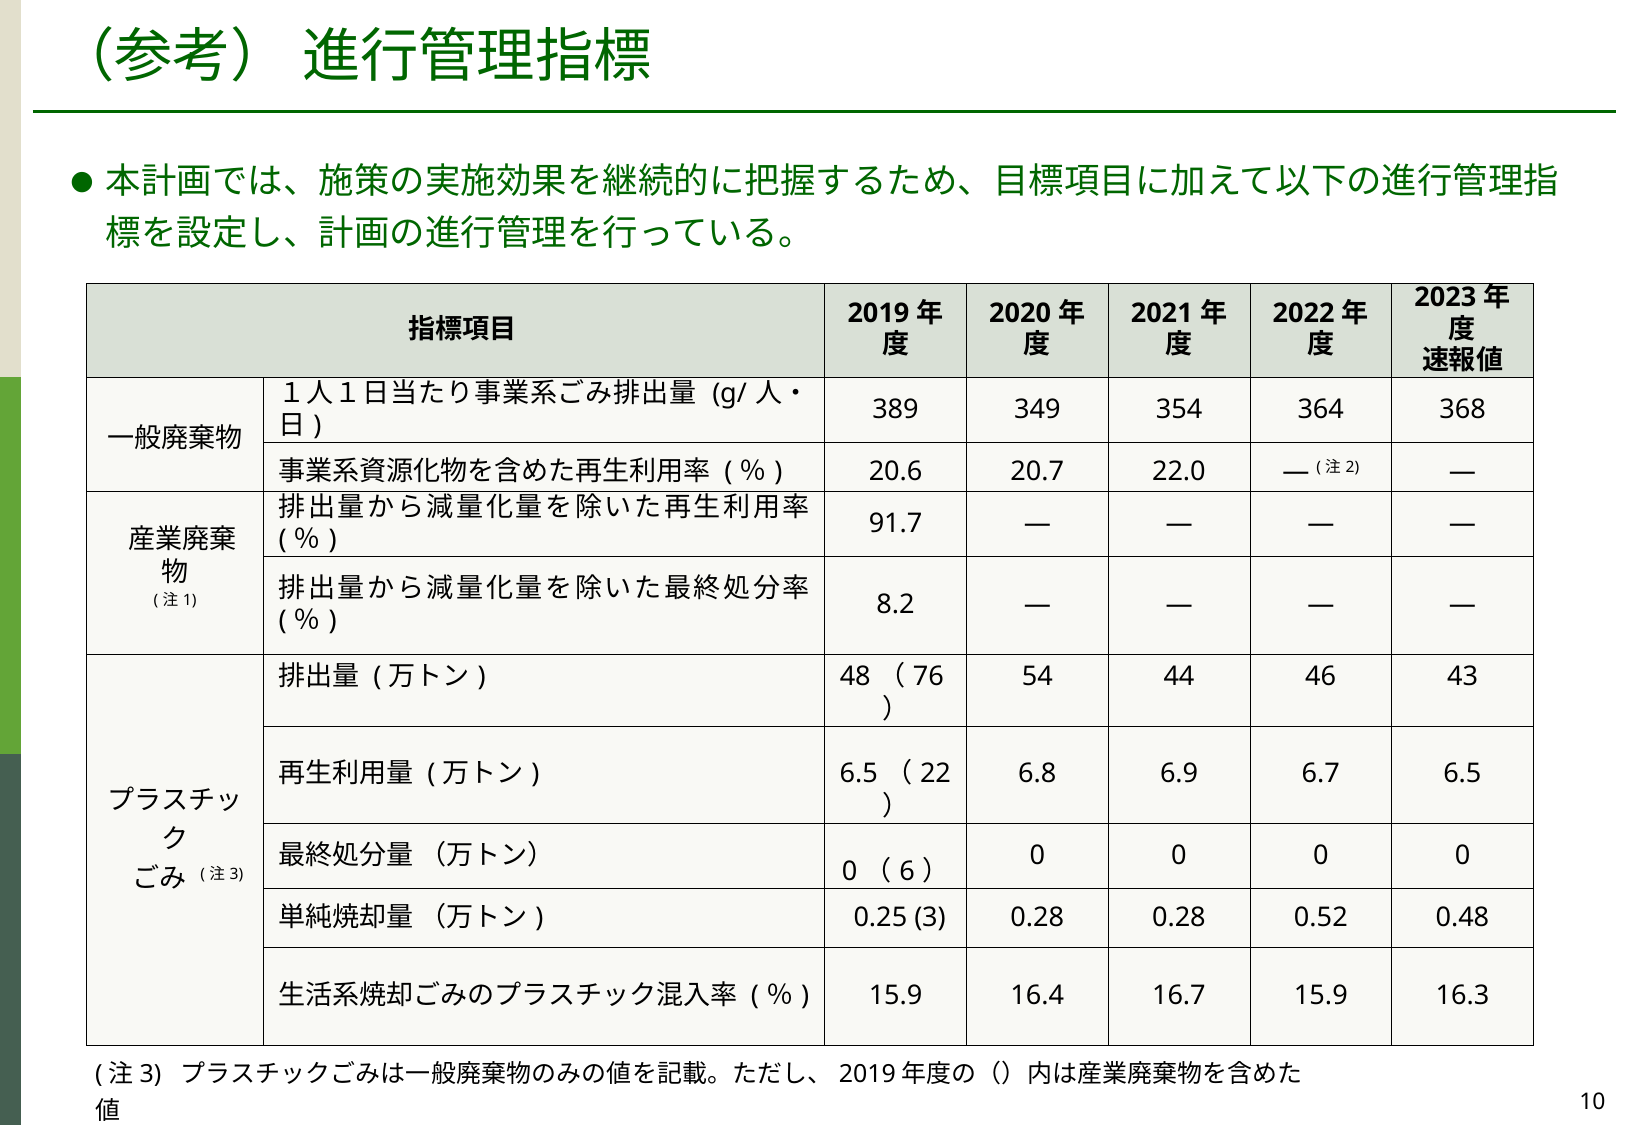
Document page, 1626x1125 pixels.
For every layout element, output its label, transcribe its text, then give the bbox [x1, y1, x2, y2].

table_cell ― (注2) [1251, 443, 1391, 491]
table_header 48（76） [825, 655, 966, 726]
table_header 排出量 (万トン) [264, 655, 824, 726]
table_cell 最終処分量 （万トン） [264, 824, 824, 888]
table_cell 6.8 [967, 727, 1108, 823]
table_header 産業廃棄物 (注1) [87, 492, 263, 654]
table_cell 20.6 [825, 443, 966, 491]
slide_number 9 [1534, 1050, 1621, 1125]
table_cell 16.4 [967, 948, 1108, 1045]
table_header ― [1109, 492, 1250, 556]
table_cell 16.3 [1392, 948, 1533, 1045]
table_header 2020年度 [967, 284, 1108, 377]
table_cell 生活系焼却ごみのプラスチック混入率 (％) [264, 948, 824, 1045]
table_cell 0.48 [1392, 889, 1533, 947]
table_cell 0 [1109, 824, 1250, 888]
table_cell ― [1109, 557, 1250, 654]
table_cell ― [967, 557, 1108, 654]
table_header 44 [1109, 655, 1250, 726]
table_cell 一般廃棄物 [87, 378, 263, 491]
table_cell 6.9 [1109, 727, 1250, 823]
table_header 2019年度 [825, 284, 966, 377]
table_cell 349 [967, 378, 1108, 442]
table_cell 364 [1251, 378, 1391, 442]
table_header 91.7 [825, 492, 966, 556]
table_header 54 [967, 655, 1108, 726]
table_cell 20.7 [967, 443, 1108, 491]
table_cell 0 [1251, 824, 1391, 888]
table_cell 6.7 [1251, 727, 1391, 823]
table_cell 8.2 [825, 557, 966, 654]
table_header ― [1392, 492, 1533, 556]
table_cell １人１日当たり事業系ごみ排出量 (g/人・日) [264, 378, 824, 442]
table_cell 389 [825, 378, 966, 442]
table_cell 再生利用量 (万トン) [264, 727, 824, 823]
table_header 2021年度 [1109, 284, 1250, 377]
table_header ― [967, 492, 1108, 556]
table_cell 16.7 [1109, 948, 1250, 1045]
table_cell 0.28 [1109, 889, 1250, 947]
table_header 指標項目 [87, 284, 824, 377]
text_box (注1) 産業廃棄物は、概ね５年に１回の調査により把握しているため、2019年度実績値のみ記載 (注2) 一般廃棄物の「事業系資源化物を含めた再生利用率」の2022年度値は、2025年３月以降に判明予定 (注3) プラスチックごみは一般廃棄物のみの値を記載。ただし、2019年度の（）内は産業廃棄物を含めた値 [80, 929, 1318, 1125]
table_cell ― [1392, 557, 1533, 654]
text_box （参考） 進行管理指標 [41, 10, 1482, 111]
table_cell 15.9 [825, 948, 966, 1045]
table_cell 15.9 [1251, 948, 1391, 1045]
table_cell 事業系資源化物を含めた再生利用率 (％) [264, 443, 824, 491]
table_cell 22.0 [1109, 443, 1250, 491]
table_header ― [1251, 492, 1391, 556]
table_header プラスチック ごみ (注3) [87, 655, 263, 1045]
table_header 2022年度 [1251, 284, 1391, 377]
table_cell 6.5 [1392, 727, 1533, 823]
table_cell 0.25 (3) [825, 889, 966, 947]
text_box 本計画では、施策の実施効果を継続的に把握するため、目標項目に加えて以下の進行管理指標を設定し、計画の進行管理を行っている。 [55, 140, 1591, 260]
table_cell 0 [967, 824, 1108, 888]
table_cell 354 [1109, 378, 1250, 442]
table_cell 0（6） [825, 824, 966, 888]
table_cell 単純焼却量 （万トン) [264, 889, 824, 947]
table_header 46 [1251, 655, 1391, 726]
picture [0, 0, 22, 1125]
table_cell 0.52 [1251, 889, 1391, 947]
table_cell 6.5（22） [825, 727, 966, 823]
table_cell ― [1251, 557, 1391, 654]
table_header 43 [1392, 655, 1533, 726]
table_cell 排出量から減量化量を除いた最終処分率 (％) [264, 557, 824, 654]
table_cell 0 [1392, 824, 1533, 888]
table_header 2023年度 速報値 [1392, 284, 1533, 377]
table_cell ― [1392, 443, 1533, 491]
table_cell 0.28 [967, 889, 1108, 947]
table_header 排出量から減量化量を除いた再生利用率 (％) [264, 492, 824, 556]
table_cell 368 [1392, 378, 1533, 442]
